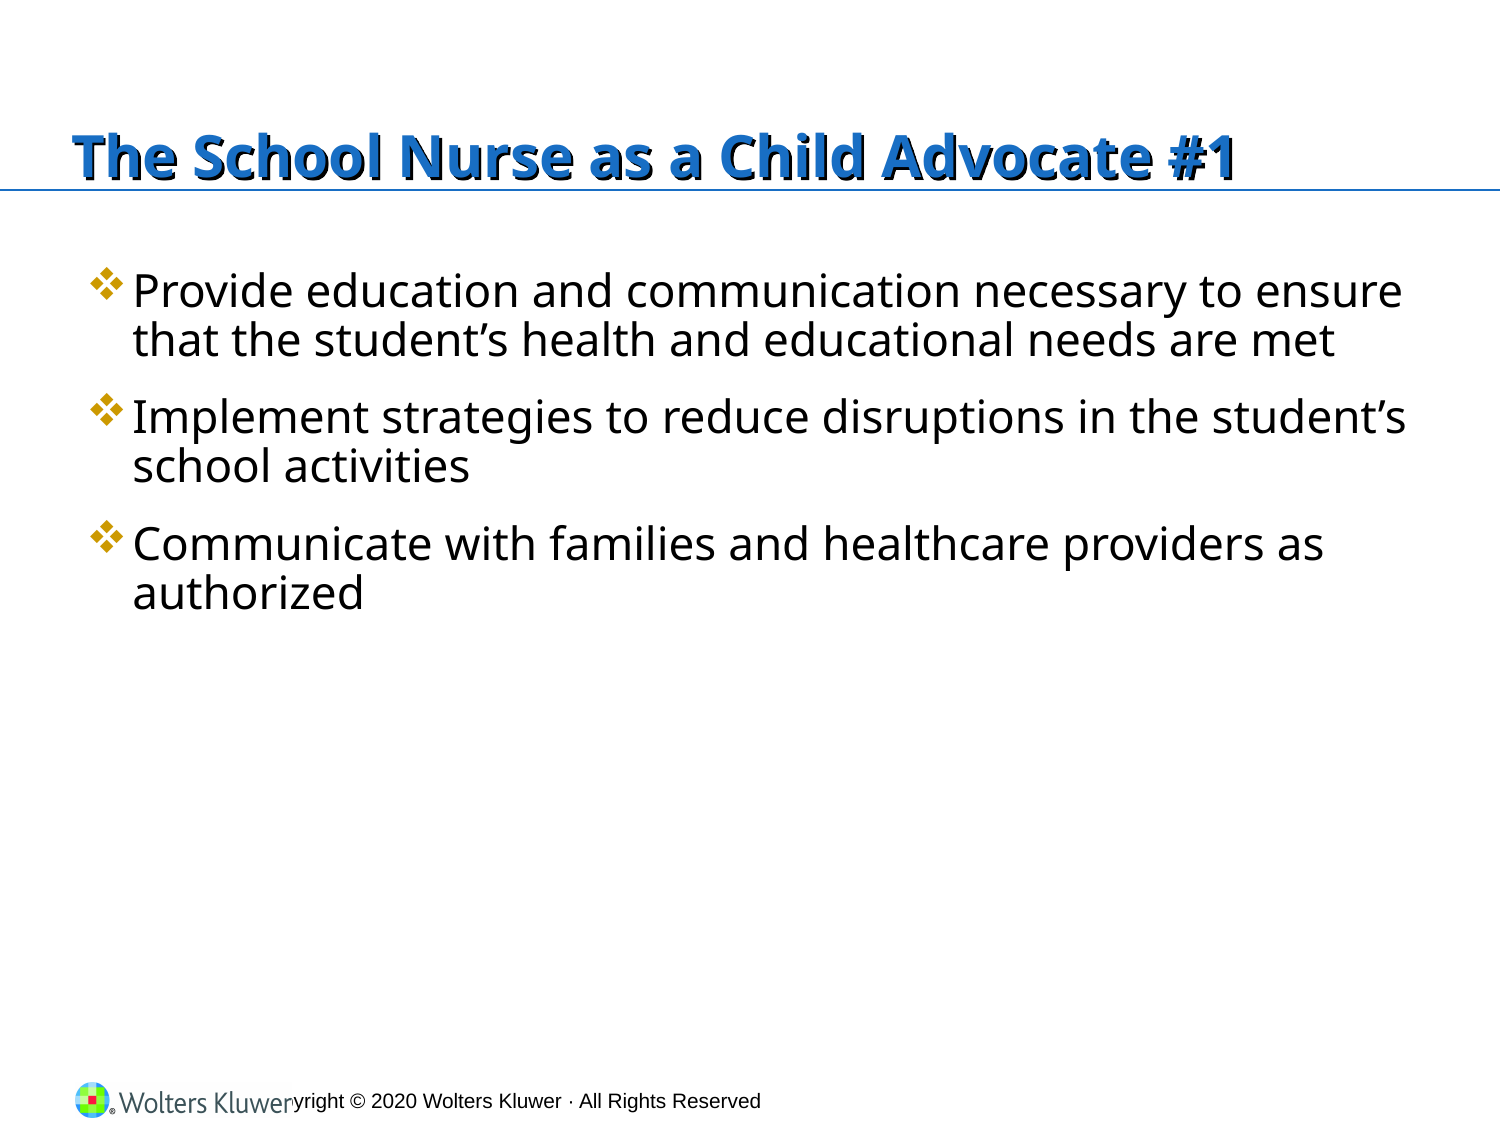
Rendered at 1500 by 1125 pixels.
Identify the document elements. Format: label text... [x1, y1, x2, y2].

title The School Nurse as a Child Advocate #1 [70, 126, 1470, 191]
list Provide education and communication necessary to ensure that the student’s health and educational needs are met Implement strategies to reduce disruptions in the student’s school activities Communicate with families and healthcare providers as authorized [71, 260, 1485, 865]
picture [75, 1082, 292, 1118]
